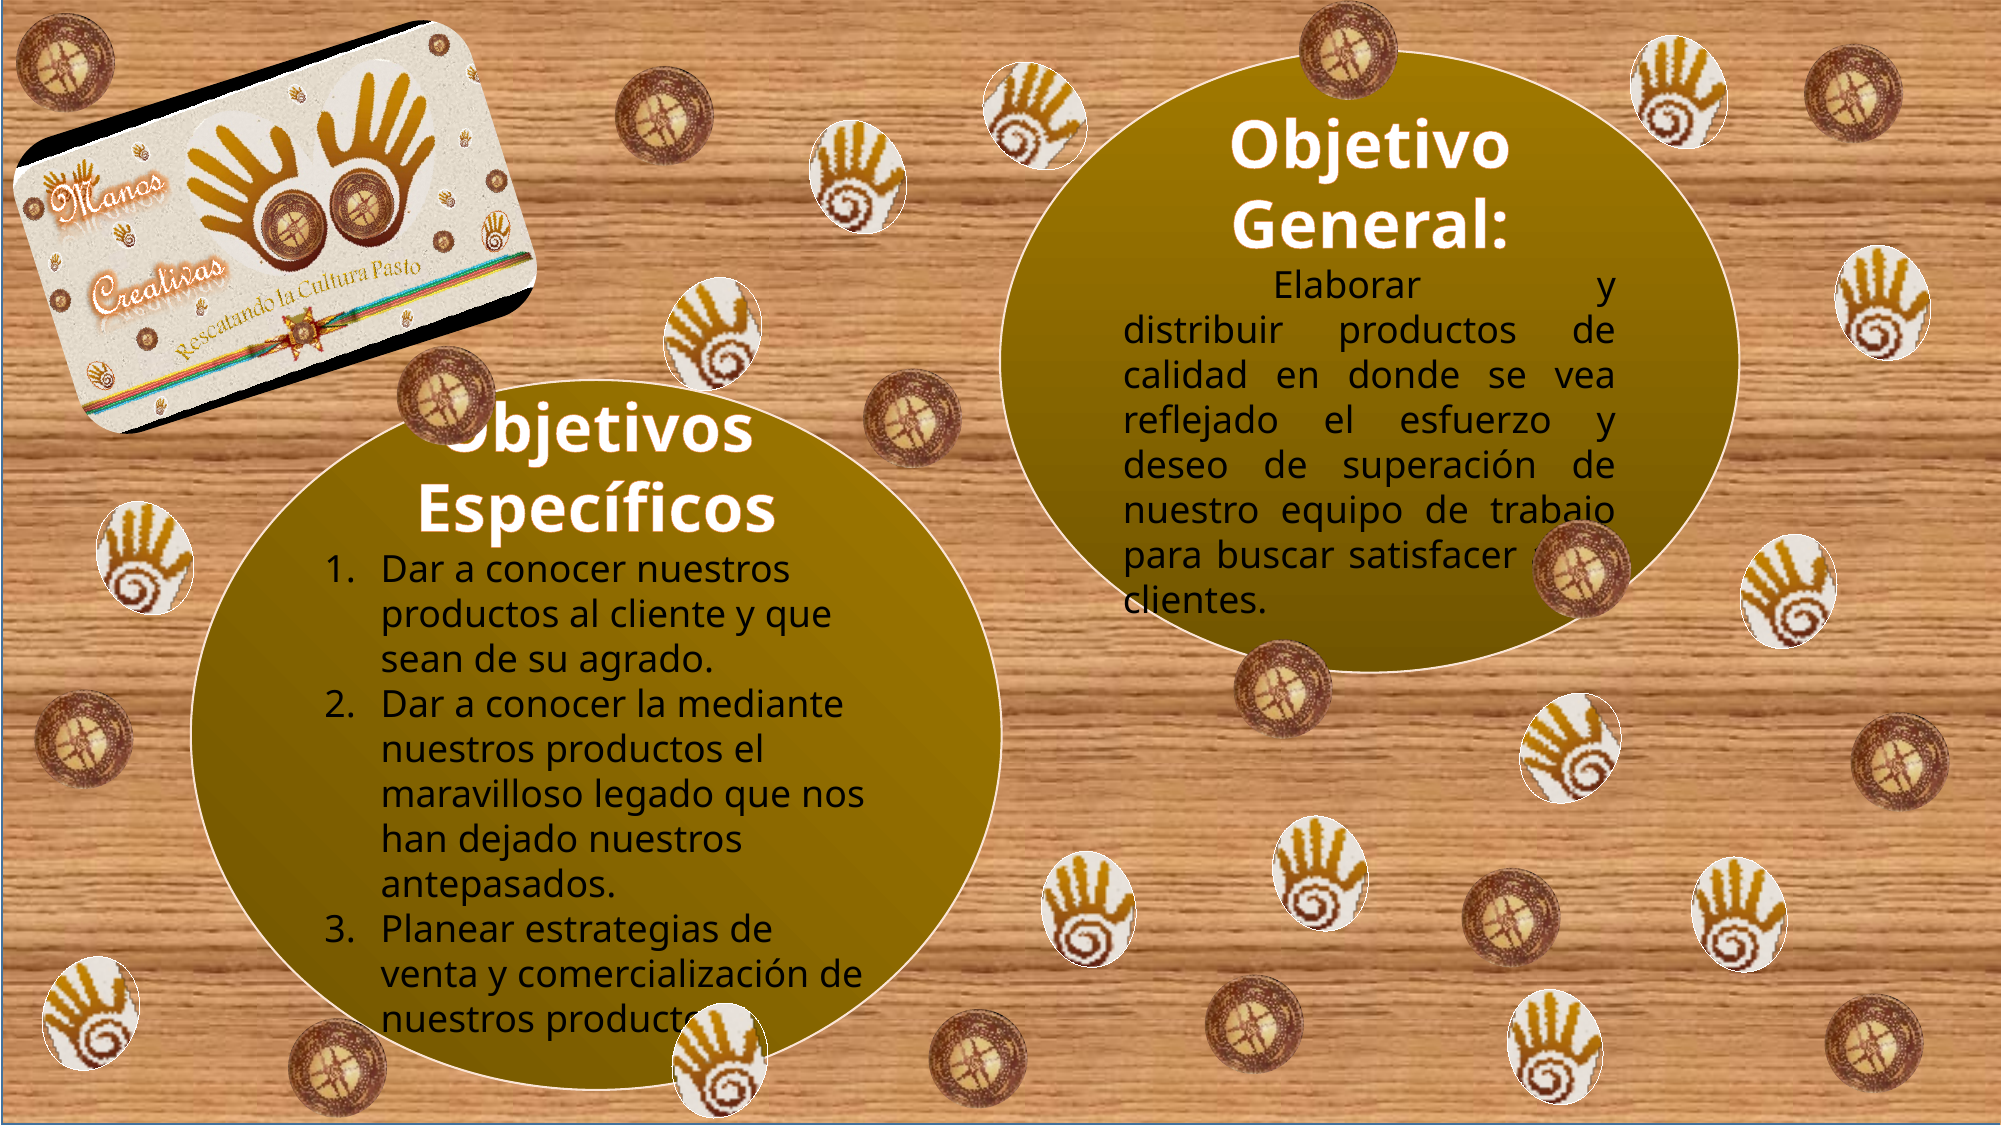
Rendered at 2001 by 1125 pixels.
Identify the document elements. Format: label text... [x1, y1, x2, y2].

picture [672, 1002, 767, 1119]
picture [1507, 988, 1603, 1106]
picture [97, 499, 194, 617]
text_box [1, 0, 2000, 1125]
picture [810, 118, 905, 236]
picture [928, 1008, 1028, 1109]
picture [1740, 533, 1836, 650]
picture [1041, 851, 1136, 968]
picture [1204, 974, 1304, 1074]
picture [288, 1018, 387, 1118]
picture [863, 368, 962, 469]
picture [42, 955, 139, 1072]
picture [1233, 639, 1333, 739]
text_box Objetivos Específicos Dar a conocer nuestros productos al cliente y que sean de su agrado. Dar a conocer la mediante nuestros productos el maravilloso legado que nos han dejado nuestros antepasados. Planear estrategias de venta y comercialización de nuestros productos. [189, 378, 1003, 1091]
picture [1631, 33, 1727, 151]
picture [1461, 867, 1561, 968]
picture [614, 66, 714, 166]
picture [16, 12, 535, 446]
picture [1273, 815, 1368, 932]
text_box Objetivo General: Elaborar y distribuir productos de calidad en donde se vea reflejado el esfuerzo y deseo de superación de nuestro equipo de trabajo para buscar satisfacer a los clientes. [998, 50, 1741, 674]
picture [1299, 0, 1398, 100]
picture [1804, 43, 1904, 144]
picture [34, 689, 134, 789]
picture [1850, 712, 1950, 812]
picture [1532, 519, 1632, 619]
picture [1692, 856, 1787, 973]
picture [1835, 244, 1930, 361]
picture [1519, 689, 1620, 807]
picture [983, 57, 1087, 175]
picture [1824, 993, 1924, 1093]
picture [663, 275, 761, 393]
